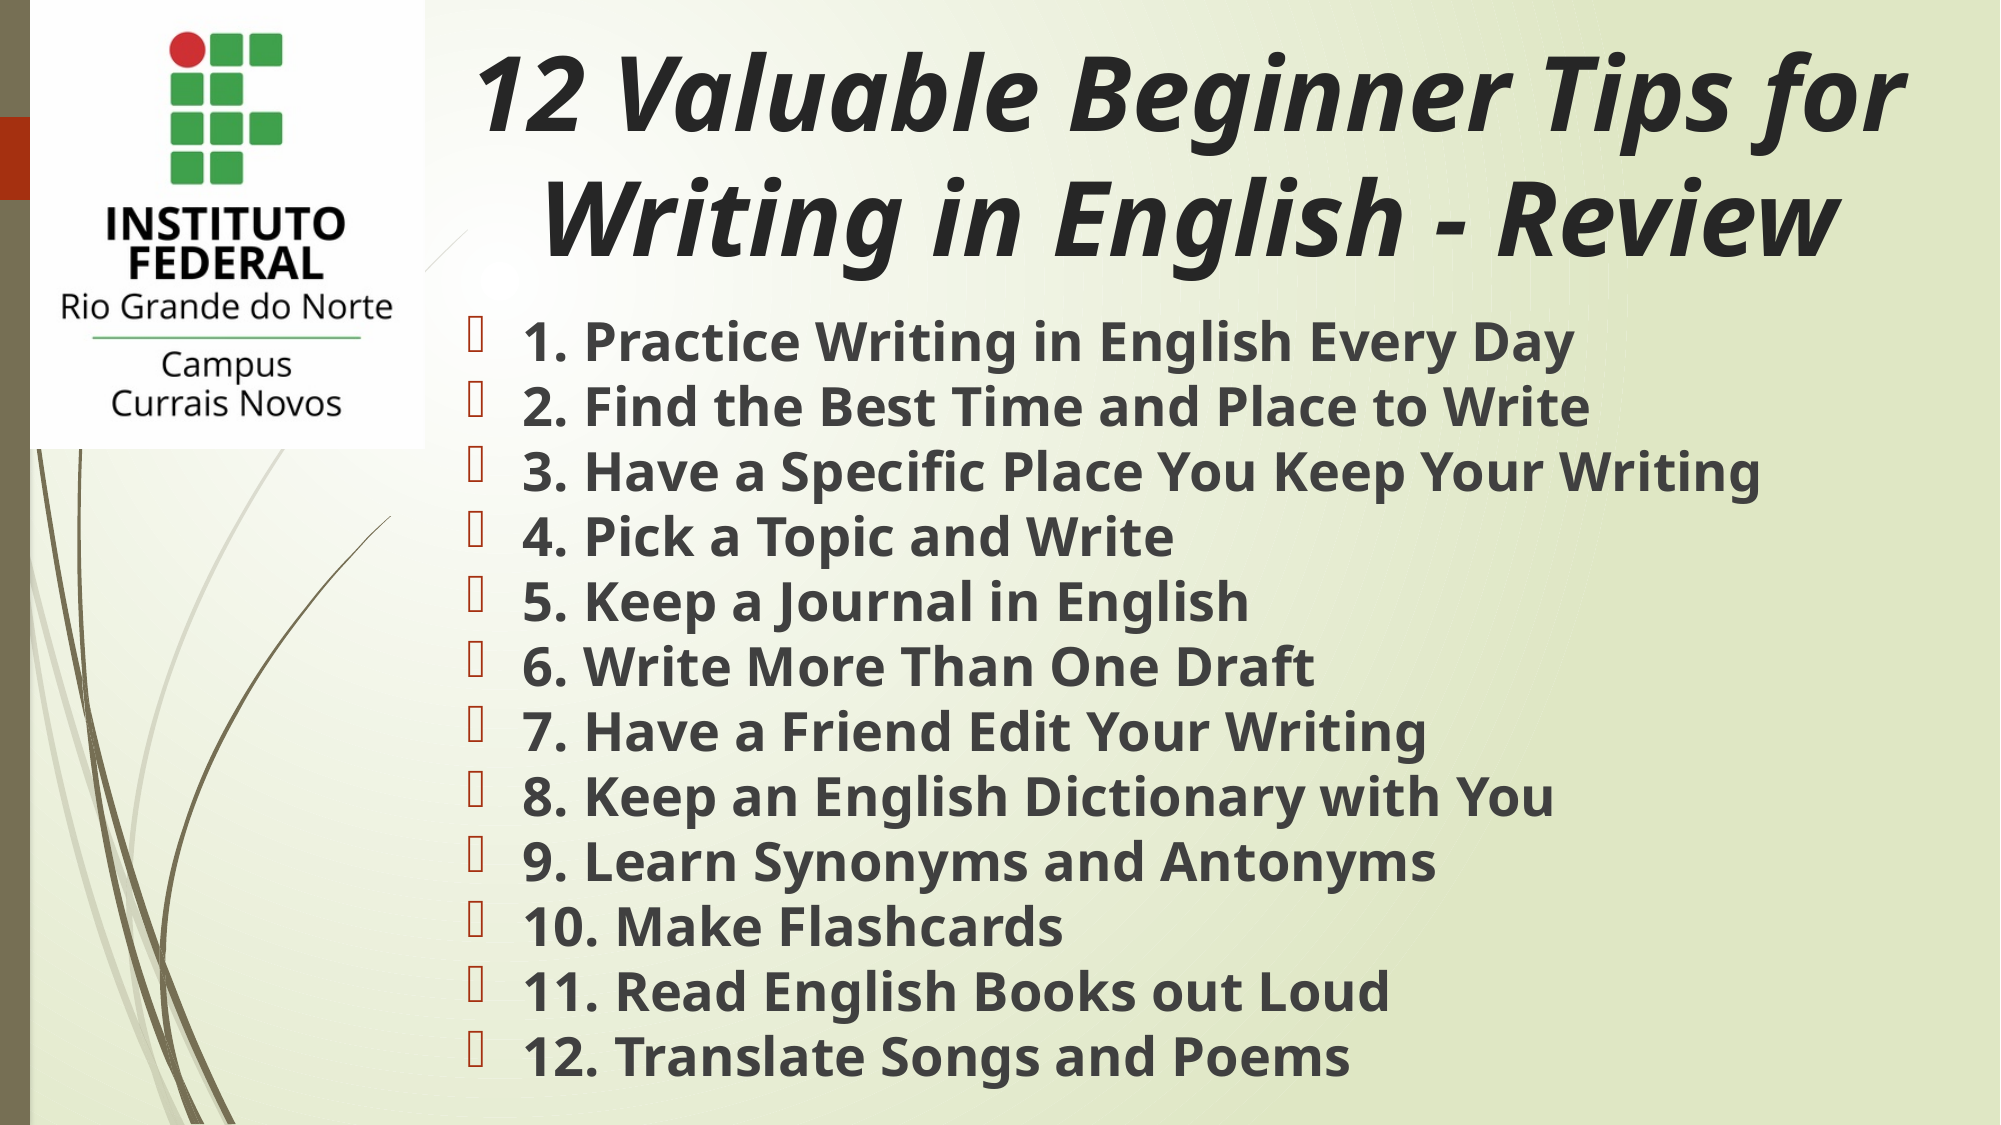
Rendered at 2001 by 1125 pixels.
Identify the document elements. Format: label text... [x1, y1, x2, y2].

picture [30, 0, 425, 450]
title 12 Valuable Beginner Tips for Writing in English - Review [451, 19, 1927, 300]
text_box 1. Practice Writing in English Every Day 2. Find the Best Time and Place to Write 3. Have a Specific Place You Keep Your Writing 4. Pick a Topic and Write 5. Keep a Journal in English 6. Write More Than One Draft 7. Have a Friend Edit Your Writing 8. Keep an English Dictionary with You 9. Learn Synonyms and Antonyms 10. Make Flashcards 11. Read English Books out Loud 12. Translate Songs and Poems [451, 300, 1869, 1090]
